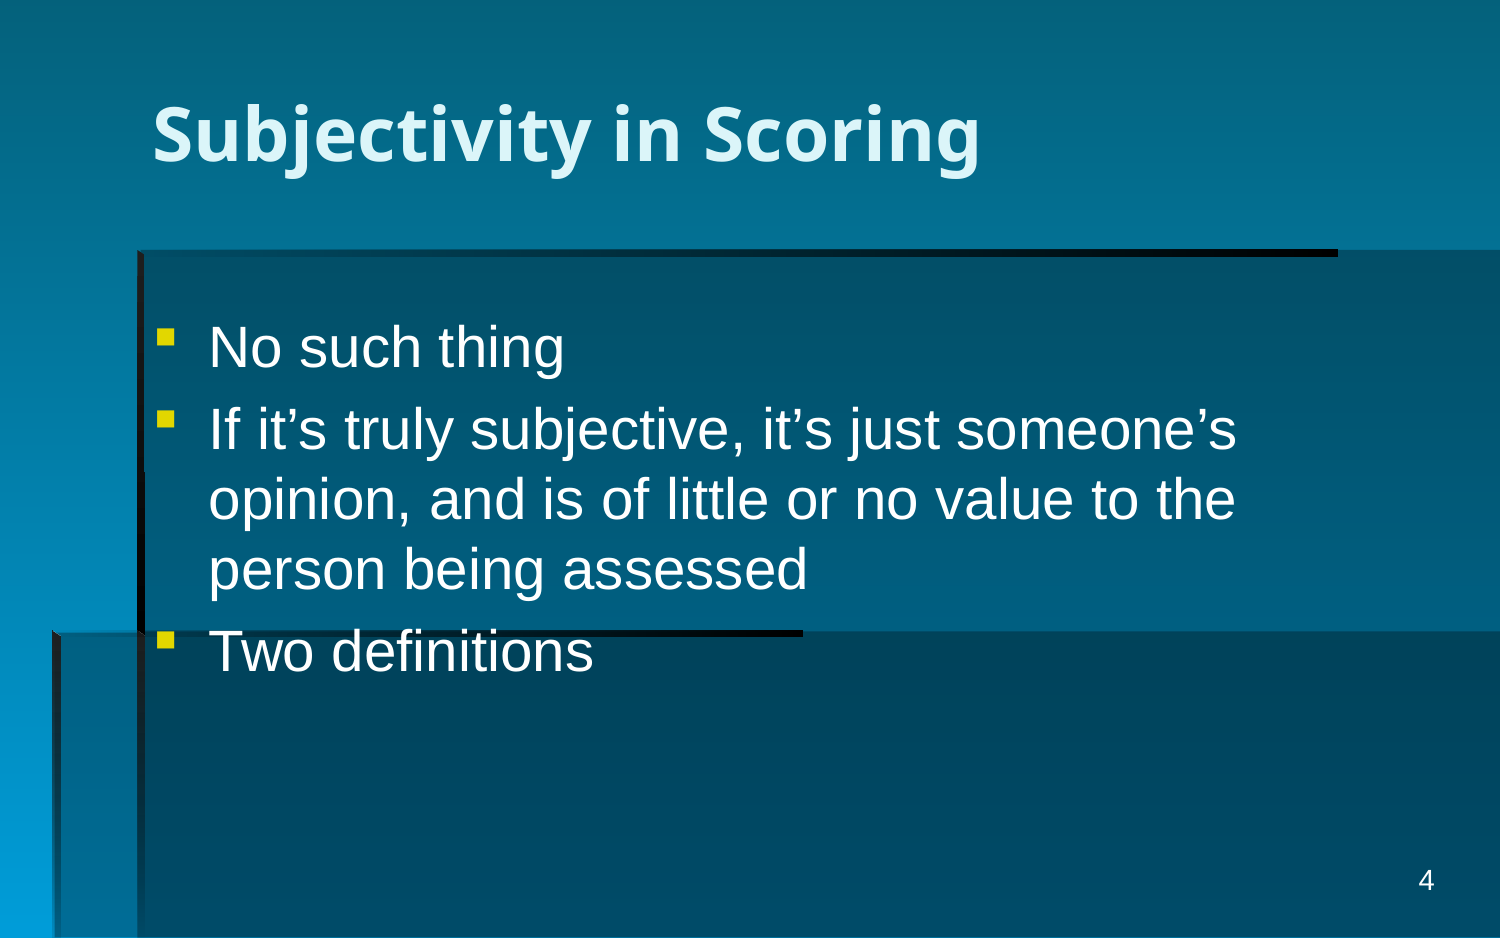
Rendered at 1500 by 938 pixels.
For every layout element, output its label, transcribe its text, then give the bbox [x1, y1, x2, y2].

list No such thing If it’s truly subjective, it’s just someone’s opinion, and is of little or no value to the person being assessed Two definitions [137, 301, 1326, 792]
slide_number 4 [1137, 853, 1451, 920]
title Subjectivity in Scoring [137, 33, 1451, 230]
